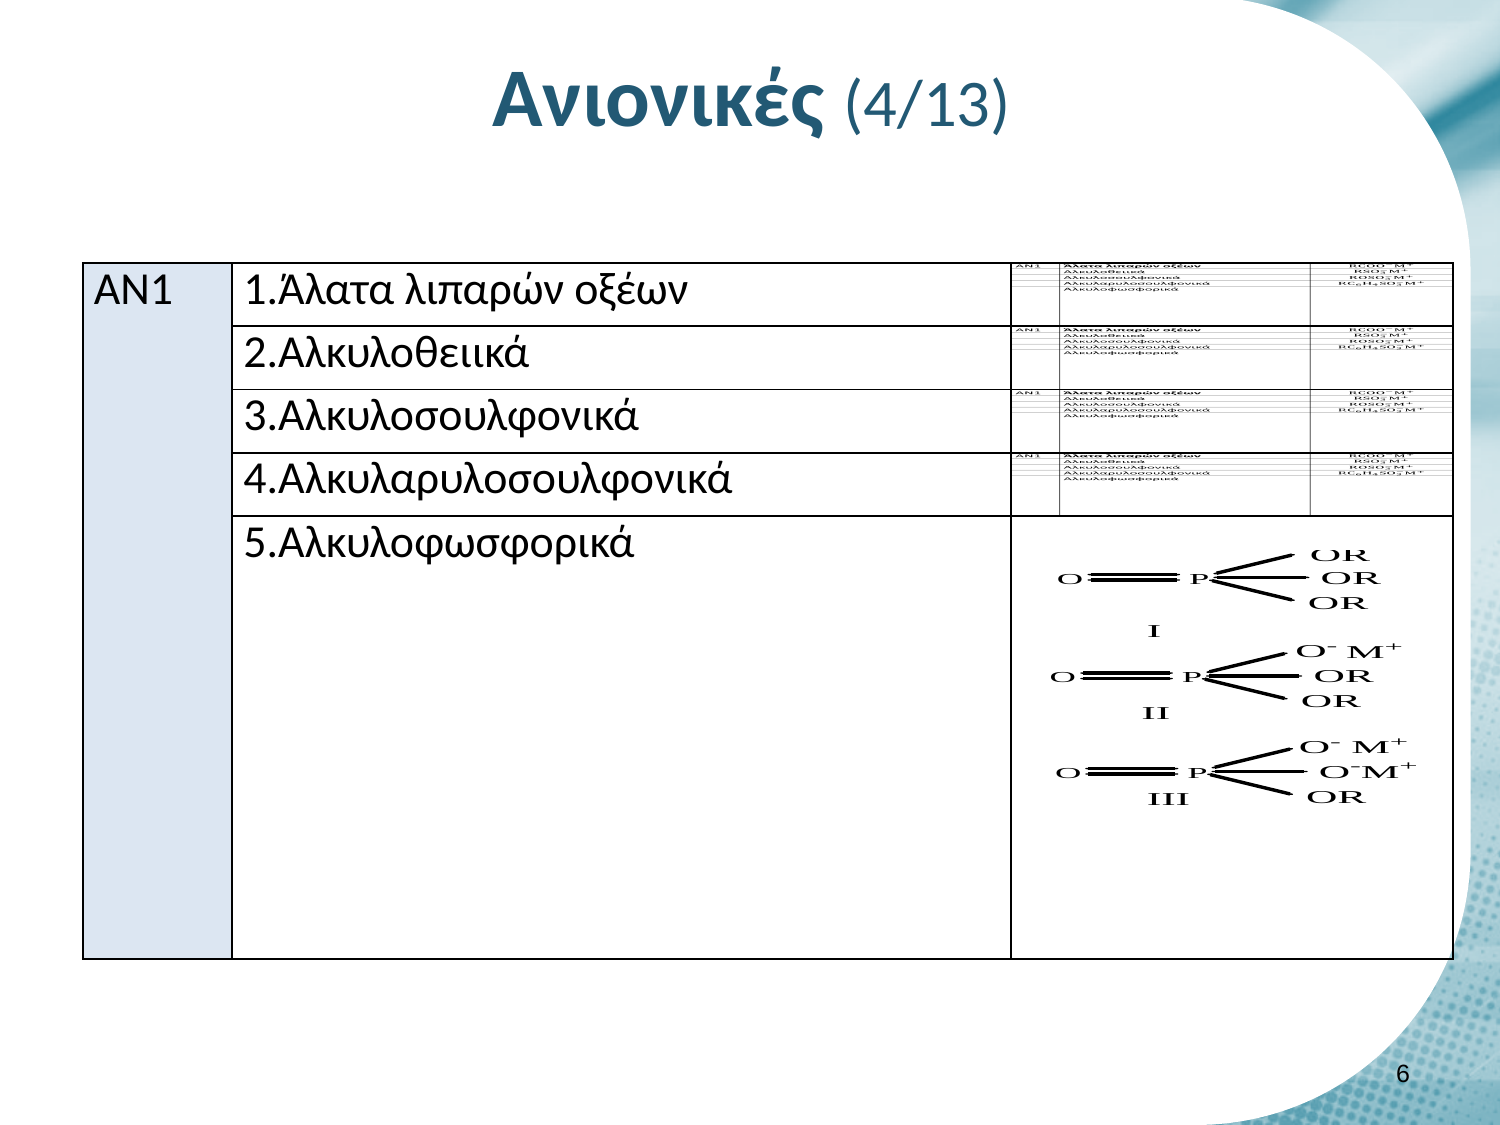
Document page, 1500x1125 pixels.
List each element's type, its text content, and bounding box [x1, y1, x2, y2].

table_header ΑΝ1 [84, 264, 231, 958]
table_header [1012, 264, 1452, 325]
slide_number 5 [1074, 1042, 1425, 1103]
table_cell [1012, 390, 1452, 452]
title Ανιονικές (4/13) [76, 19, 1427, 169]
table_cell 4.Aλκυλαρυλοσουλφονικά [233, 454, 1010, 515]
table_cell [1012, 517, 1452, 958]
table_cell [1012, 454, 1452, 515]
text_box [1042, 550, 1425, 823]
table_header 1.Άλατα λιπαρών οξέων [233, 264, 1010, 325]
table_cell 2.Αλκυλοθειικά [233, 327, 1010, 389]
table_cell [1012, 327, 1452, 389]
table_cell 3.Αλκυλοσουλφονικά [233, 390, 1010, 452]
table_cell 5.Αλκυλοφωσφορικά [233, 517, 1010, 958]
